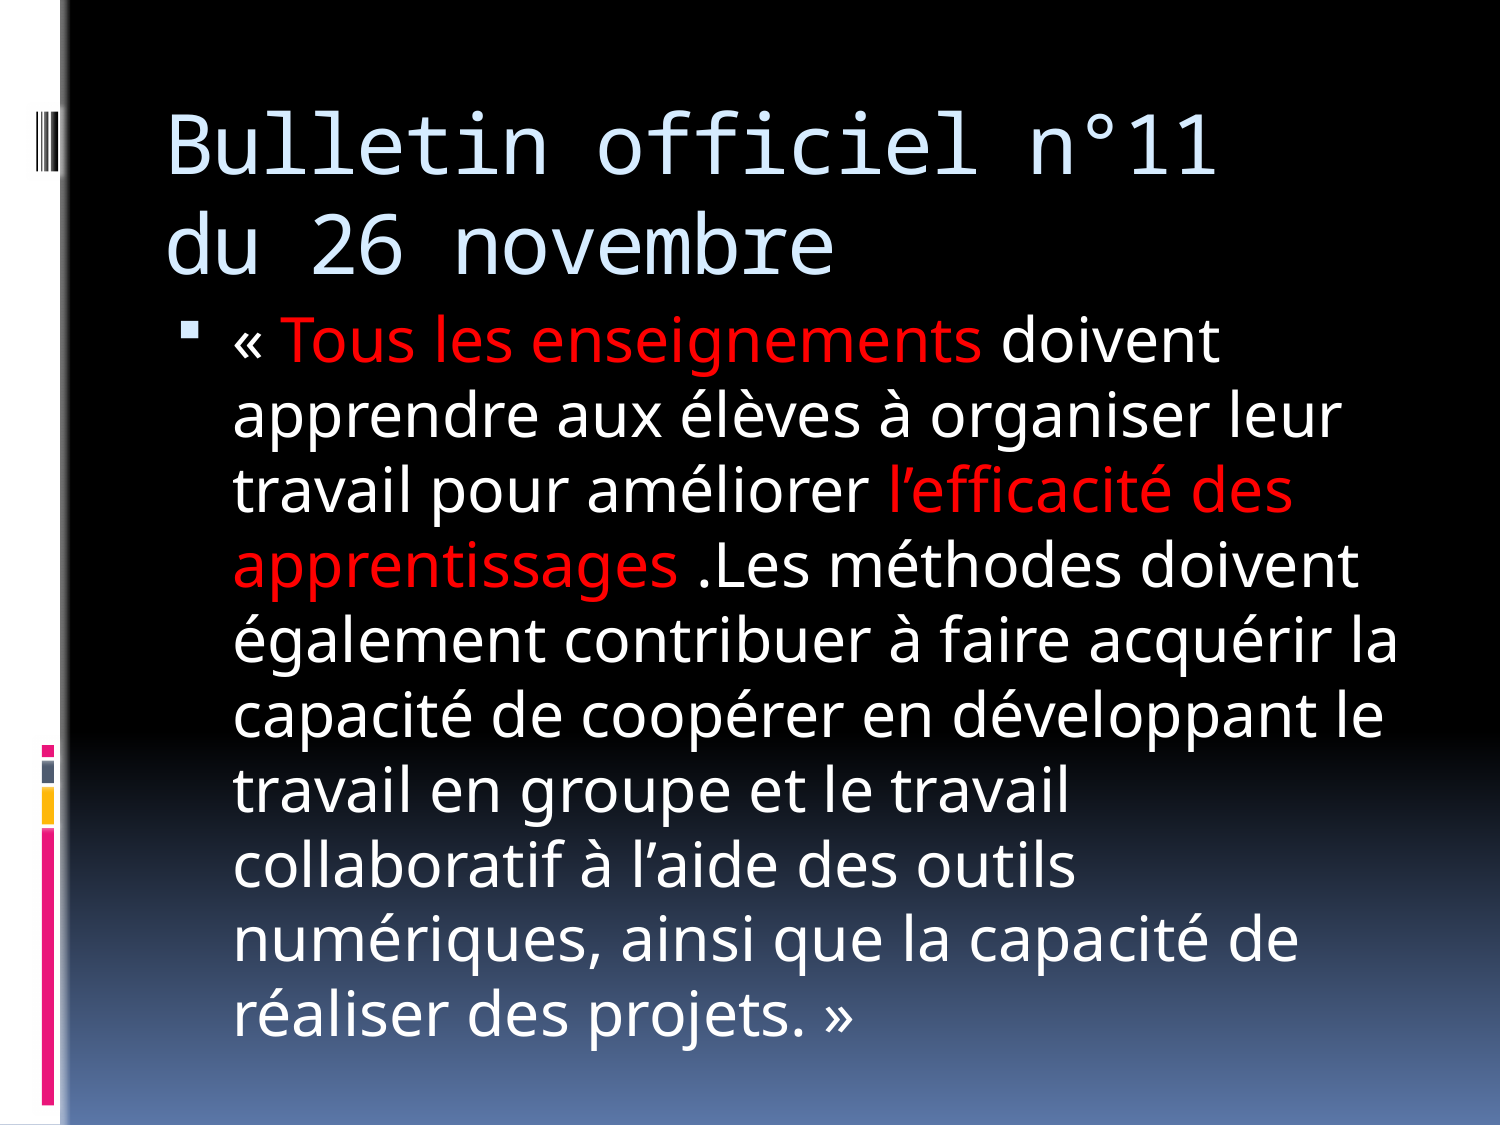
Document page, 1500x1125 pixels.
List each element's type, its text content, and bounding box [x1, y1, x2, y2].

title Bulletin officiel n°11 du 26 novembre [150, 83, 1425, 234]
list « Tous les enseignements doivent apprendre aux élèves à organiser leur travail pour améliorer l’efficacité des apprentissages .Les méthodes doivent également contribuer à faire acquérir la capacité de coopérer en développant le travail en groupe et le travail collaboratif à l’aide des outils numériques, ainsi que la capacité de réaliser des projets. » [150, 292, 1425, 1043]
